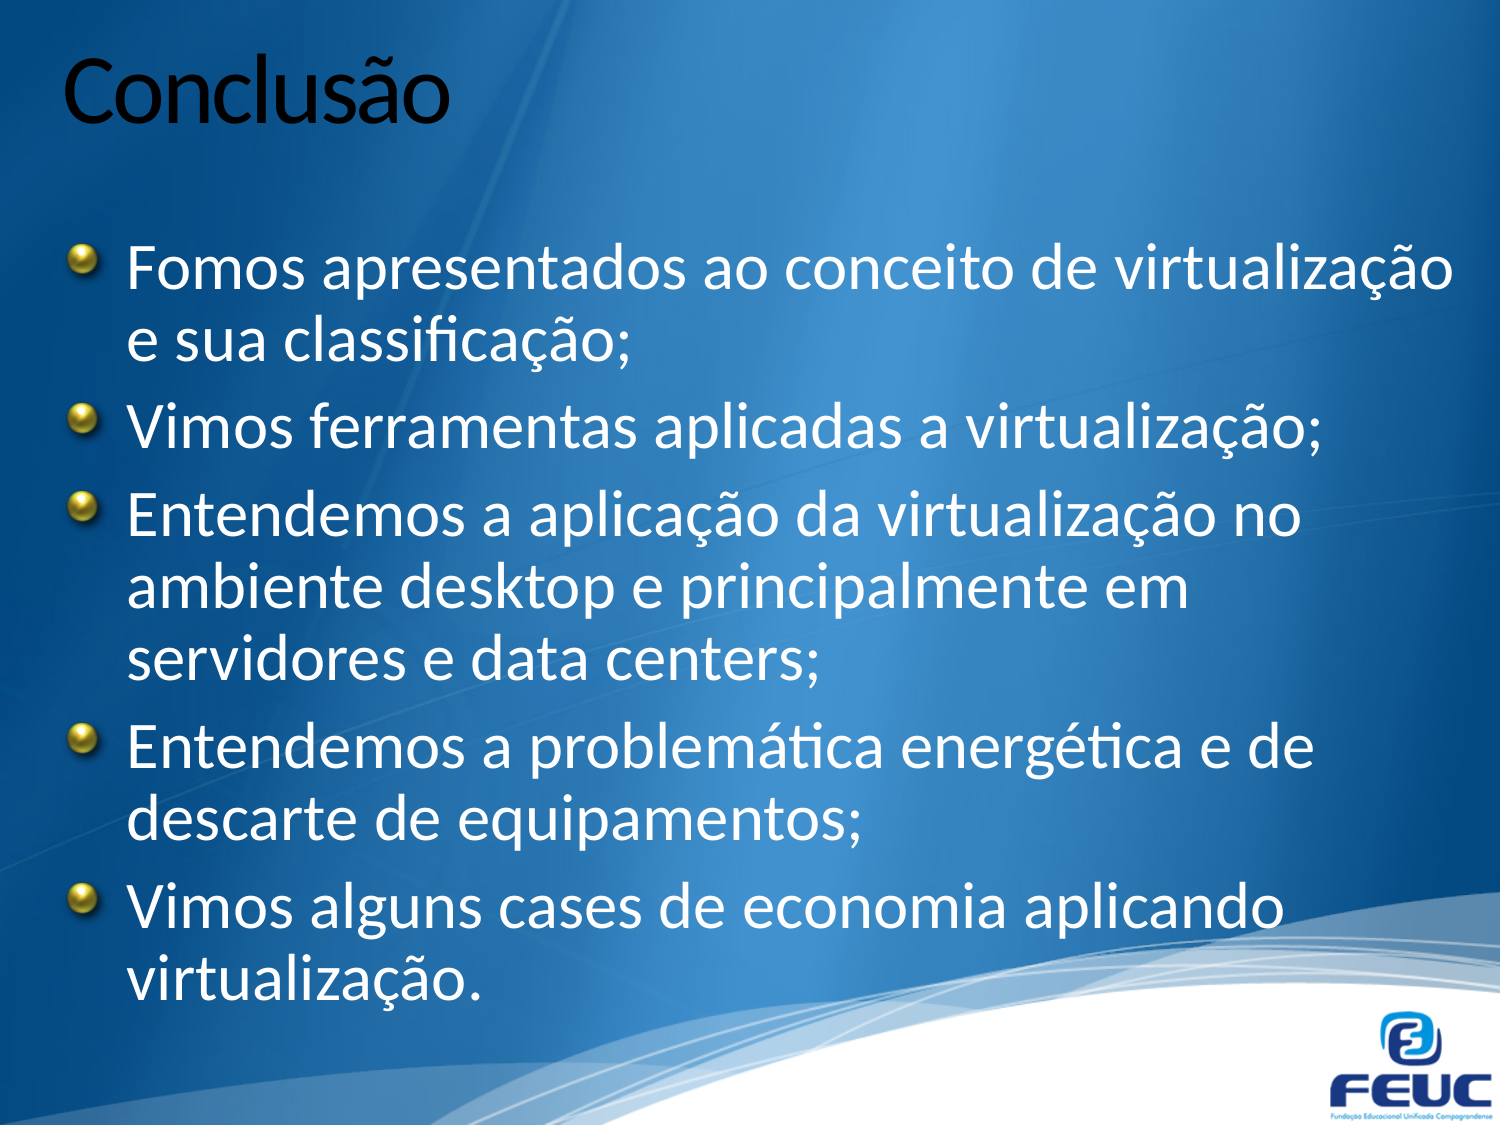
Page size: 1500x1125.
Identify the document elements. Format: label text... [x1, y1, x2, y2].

title Conclusão [62, 37, 1438, 147]
list Fomos apresentados ao conceito de virtualização e sua classificação; Vimos ferramentas aplicadas a virtualização; Entendemos a aplicação da virtualização no ambiente desktop e principalmente em servidores e data centers; Entendemos a problemática energética e de descarte de equipamentos; Vimos alguns cases de economia aplicando virtualização. [62, 231, 1459, 1026]
picture [0, 0, 1500, 1125]
